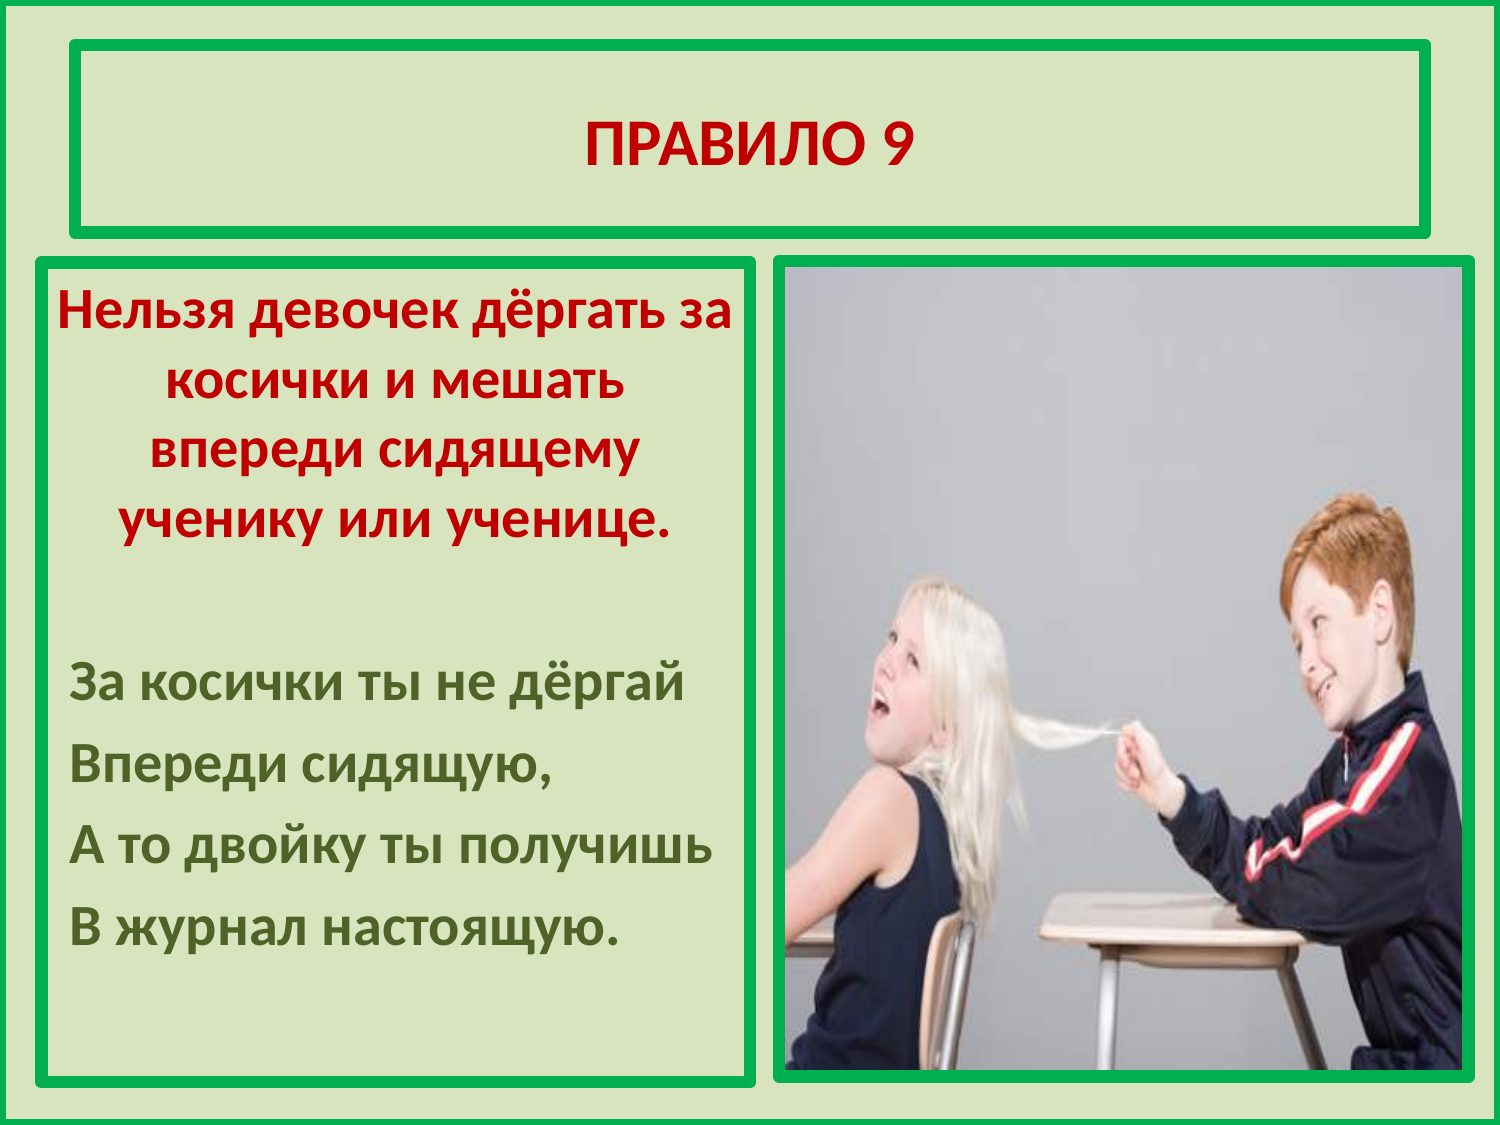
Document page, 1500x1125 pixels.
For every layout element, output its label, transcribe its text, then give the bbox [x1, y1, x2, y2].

picture [785, 267, 1463, 1071]
list Нельзя девочек дёргать за косички и мешать впереди сидящему ученику или ученице. За косички ты не дёргай Впереди сидящую, А то двойку ты получишь В журнал настоящую. [41, 262, 750, 1083]
title ПРАВИЛО 9 [75, 45, 1425, 233]
text_box [0, 0, 1500, 1125]
